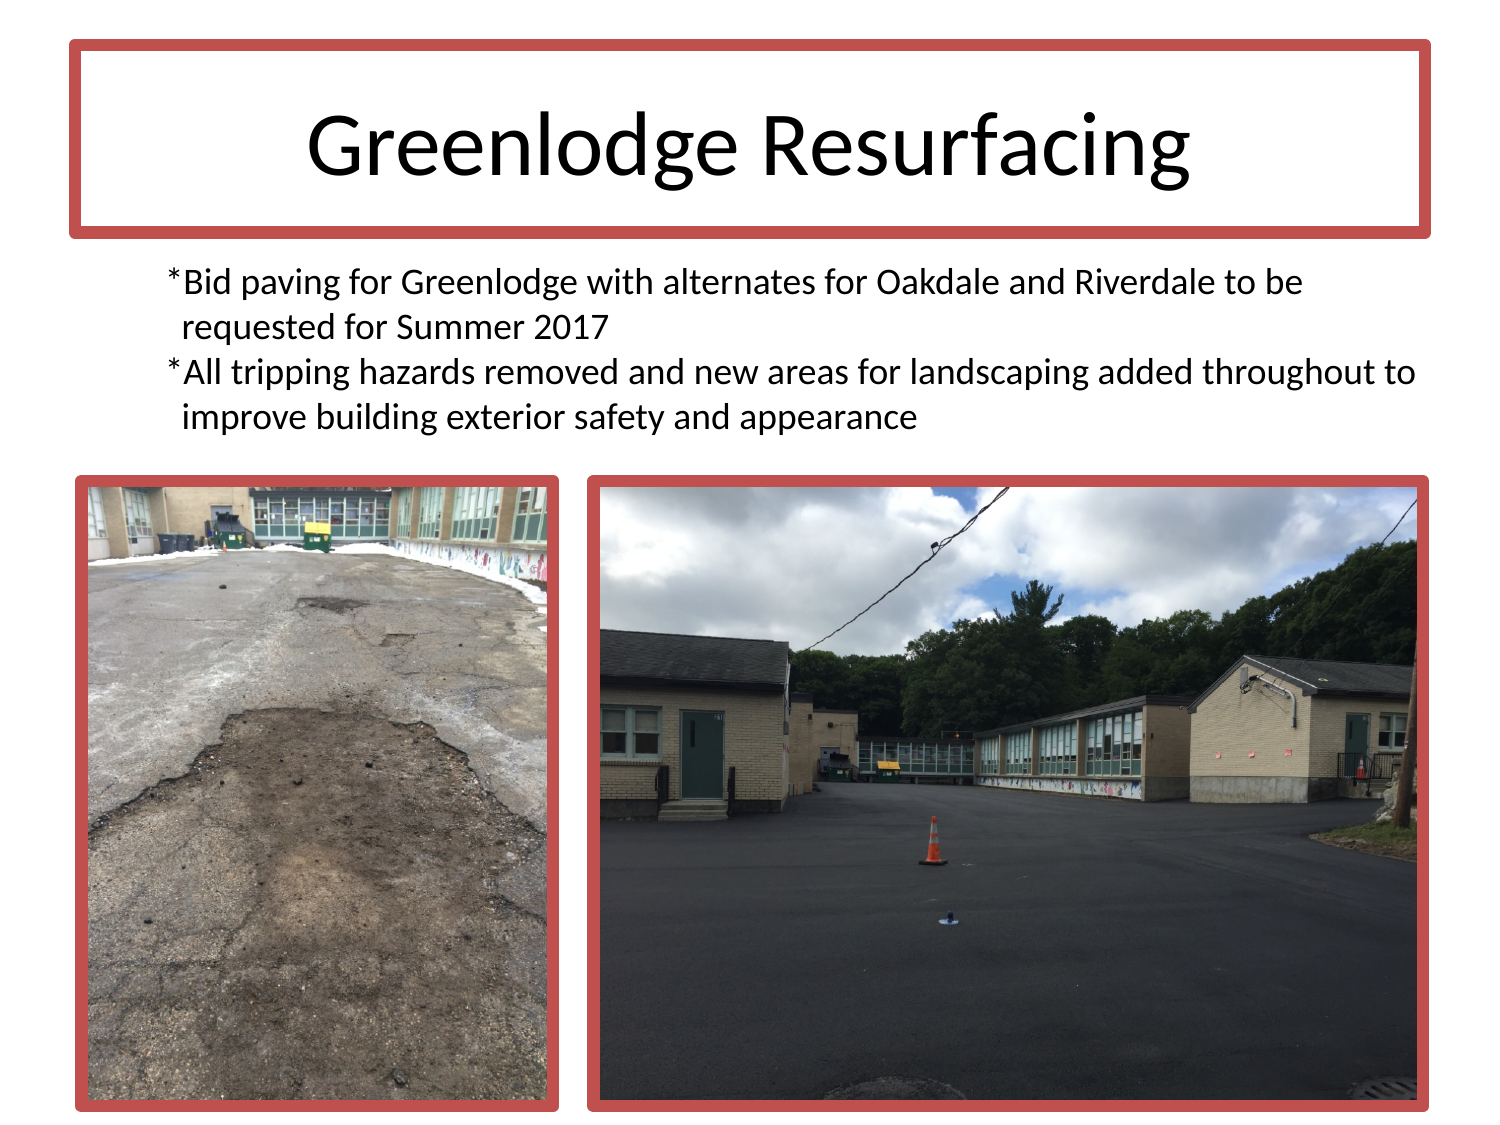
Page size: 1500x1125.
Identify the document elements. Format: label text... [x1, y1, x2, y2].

text_box *Bid paving for Greenlodge with alternates for Oakdale and Riverdale to be requested for Summer 2017 *All tripping hazards removed and new areas for landscaping added throughout to improve building exterior safety and appearance [149, 249, 1438, 445]
picture [87, 487, 548, 1101]
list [599, 487, 1417, 1101]
title Greenlodge Resurfacing [75, 45, 1425, 233]
